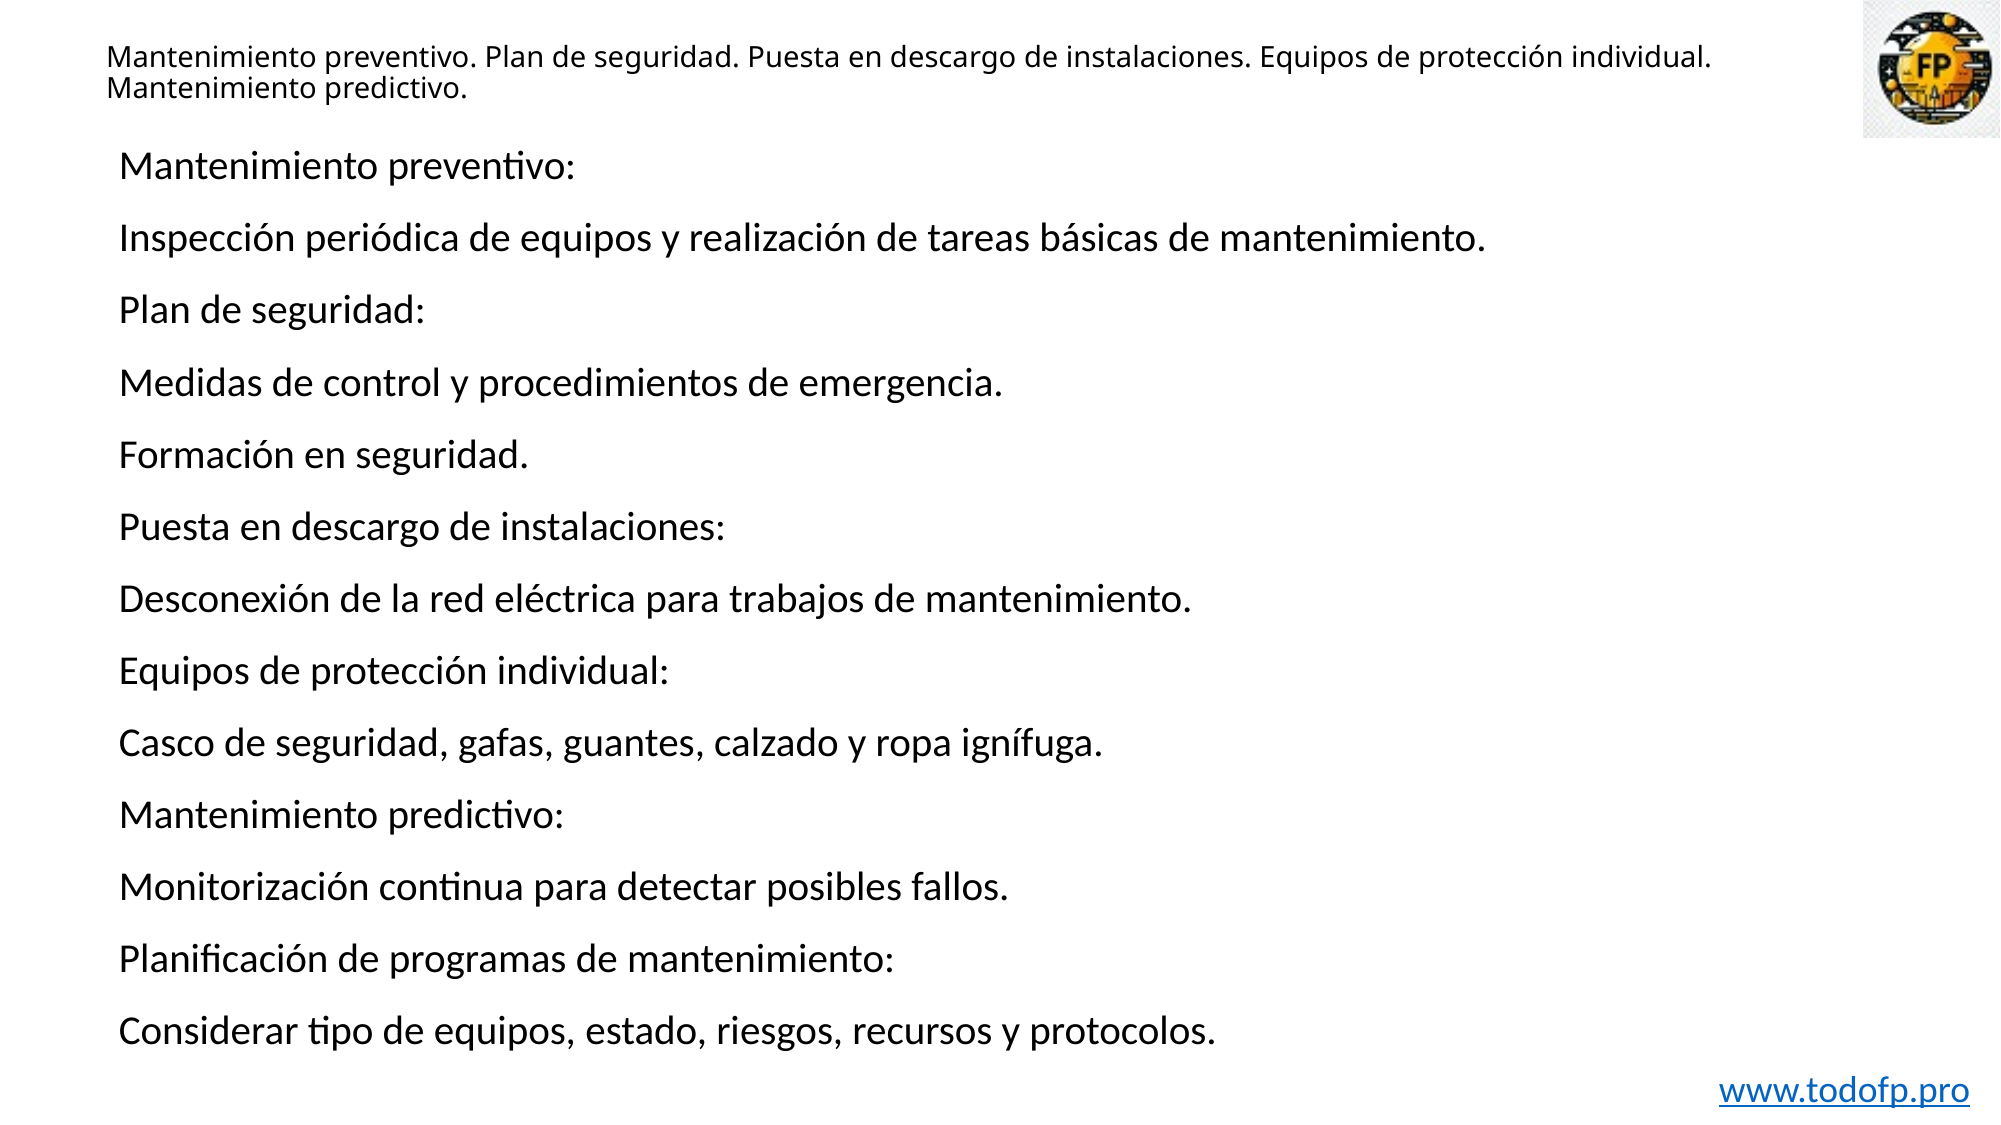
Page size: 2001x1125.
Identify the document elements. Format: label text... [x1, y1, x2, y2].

picture [1863, 0, 2000, 138]
text_box www.todofp.pro [1692, 1057, 1986, 1117]
title Mantenimiento preventivo. Plan de seguridad. Puesta en descargo de instalaciones. Equipos de protección individual. Mantenimiento predictivo. [91, 16, 1819, 131]
list Mantenimiento preventivo: Inspección periódica de equipos y realización de tareas básicas de mantenimiento. Plan de seguridad: Medidas de control y procedimientos de emergencia. Formación en seguridad. Puesta en descargo de instalaciones: Desconexión de la red eléctrica para trabajos de mantenimiento. Equipos de protección individual: Casco de seguridad, gafas, guantes, calzado y ropa ignífuga. Mantenimiento predictivo: Monitorización continua para detectar posibles fallos. Planificación de programas de mantenimiento: Considerar tipo de equipos, estado, riesgos, recursos y protocolos. [104, 136, 1915, 1063]
